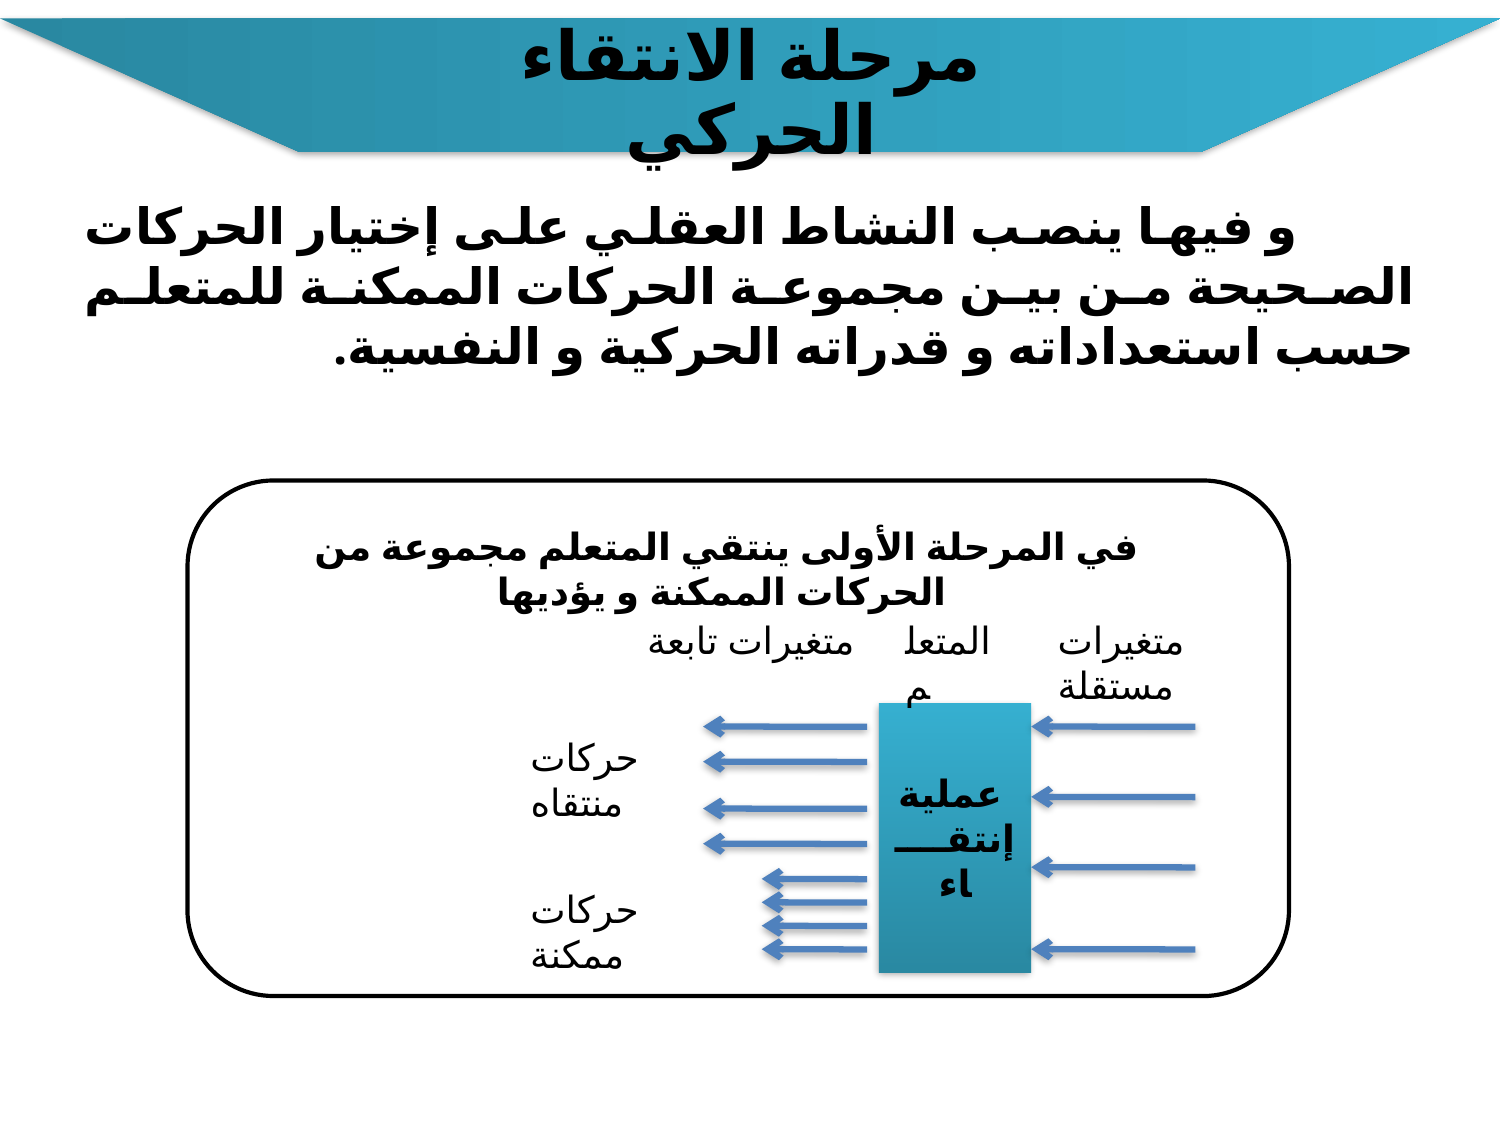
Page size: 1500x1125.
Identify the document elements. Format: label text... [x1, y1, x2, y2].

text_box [187, 480, 1290, 997]
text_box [681, 0, 819, 478]
text_box و فيها ينصب النشاط العقلي على إختيار الحركات الصحيحة من بين مجموعة الحركات الممكنة للمتعلم حسب استعداداته و قدراته الحركية و النفسية. [824, 187, 1430, 443]
text_box و فيها ينصب النشاط العقلي على إختيار الحركات الصحيحة من بين مجموعة الحركات الممكنة للمتعلم حسب استعداداته و قدراته الحركية و النفسية. [70, 187, 676, 443]
